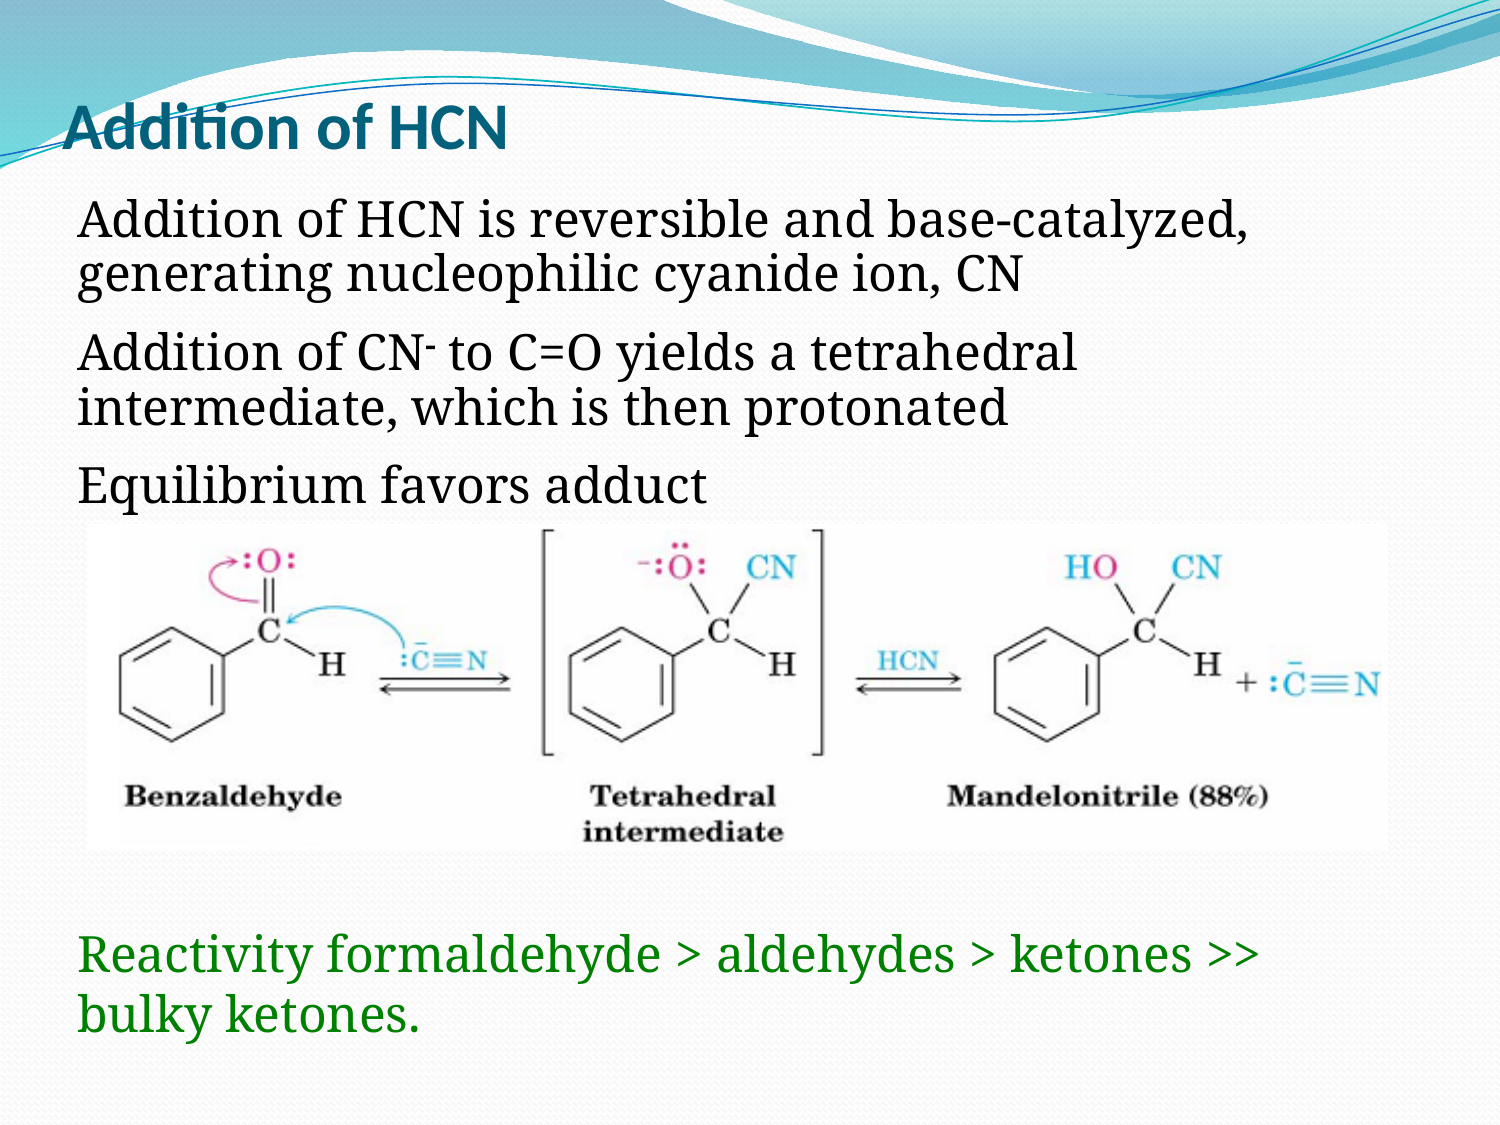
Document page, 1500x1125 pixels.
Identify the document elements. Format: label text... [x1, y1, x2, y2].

text_box Addition of HCN is reversible and base-catalyzed, generating nucleophilic cyanide ion, CN Addition of CN to C=O yields a tetrahedral intermediate, which is then protonated Equilibrium favors adduct [62, 187, 1300, 522]
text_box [87, 524, 1388, 851]
title Addition of HCN [62, 75, 900, 163]
text_box Reactivity formaldehyde > aldehydes > ketones >> bulky ketones. [62, 914, 1375, 1050]
